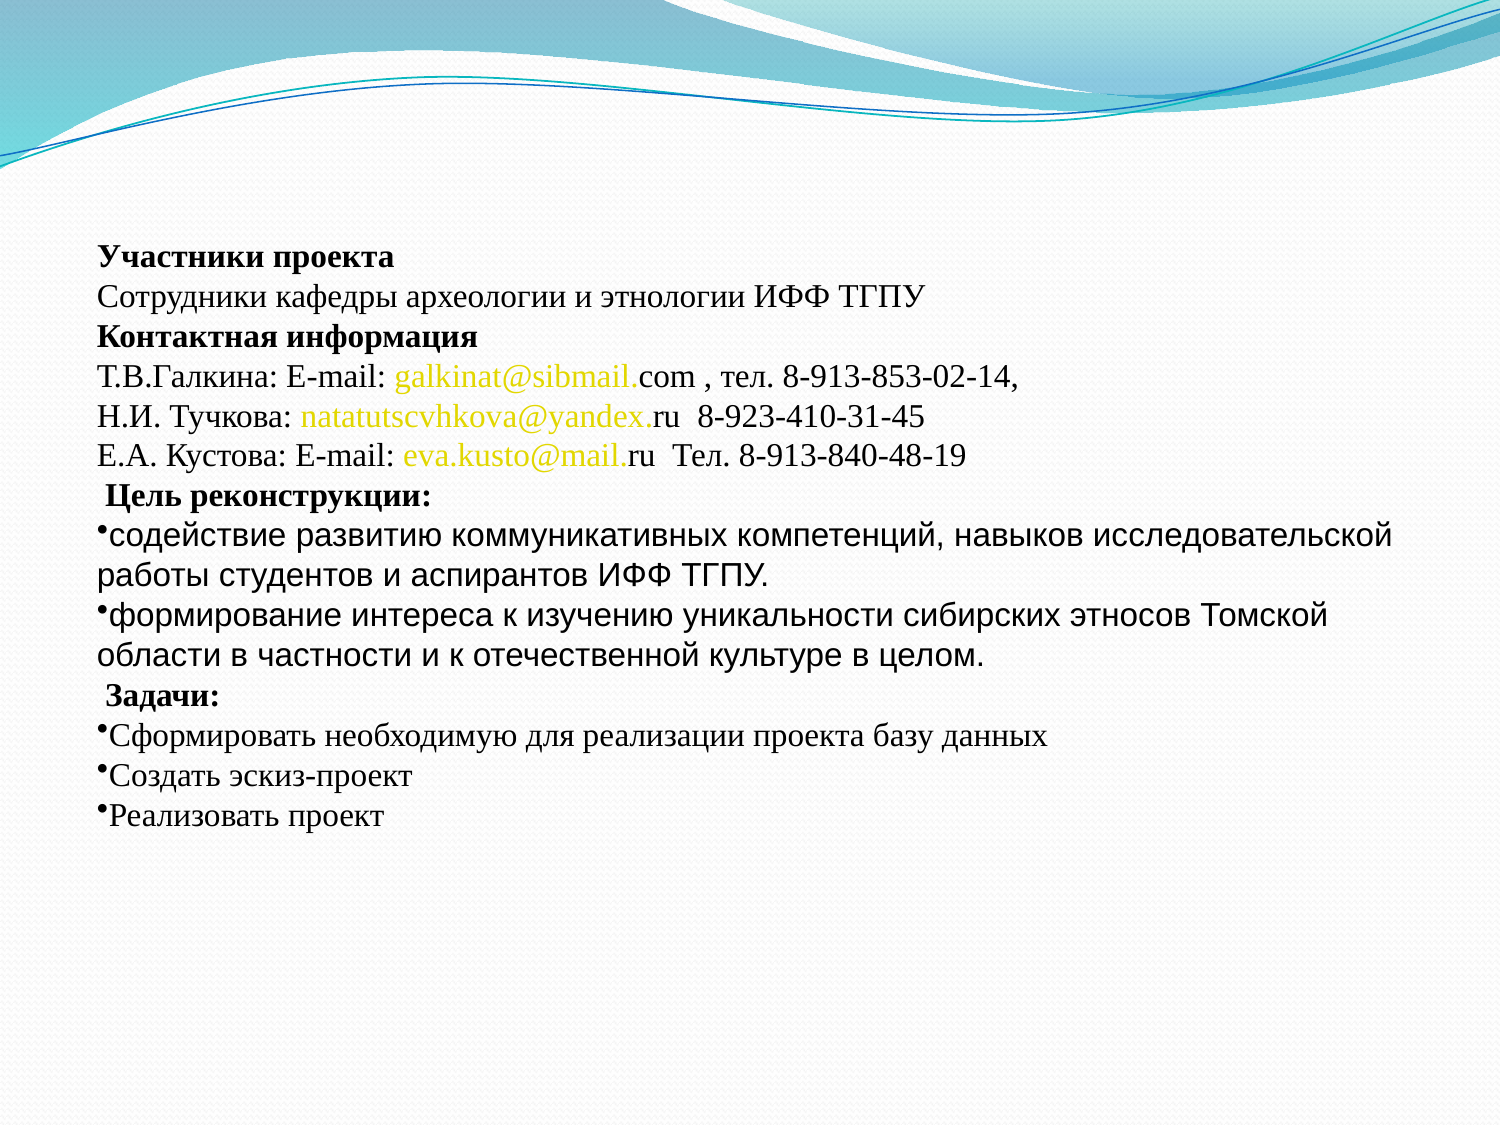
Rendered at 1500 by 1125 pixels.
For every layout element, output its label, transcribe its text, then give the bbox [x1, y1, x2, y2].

text_box Участники проекта Сотрудники кафедры археологии и этнологии ИФФ ТГПУ Контактная информация Т.В.Галкина: Е-mail: galkinat@sibmail.com , тел. 8-913-853-02-14, Н.И. Тучкова: natatutscvhkova@yandex.ru 8-923-410-31-45 Е.А. Кустова: E-mail: eva.kusto@mail.ru Тел. 8-913-840-48-19 Цель реконструкции: содействие развитию коммуникативных компетенций, навыков исследовательской работы студентов и аспирантов ИФФ ТГПУ. формирование интереса к изучению уникальности сибирских этносов Томской области в частности и к отечественной культуре в целом. Задачи: Сформировать необходимую для реализации проекта базу данных Создать эскиз-проект Реализовать проект [81, 226, 1430, 901]
